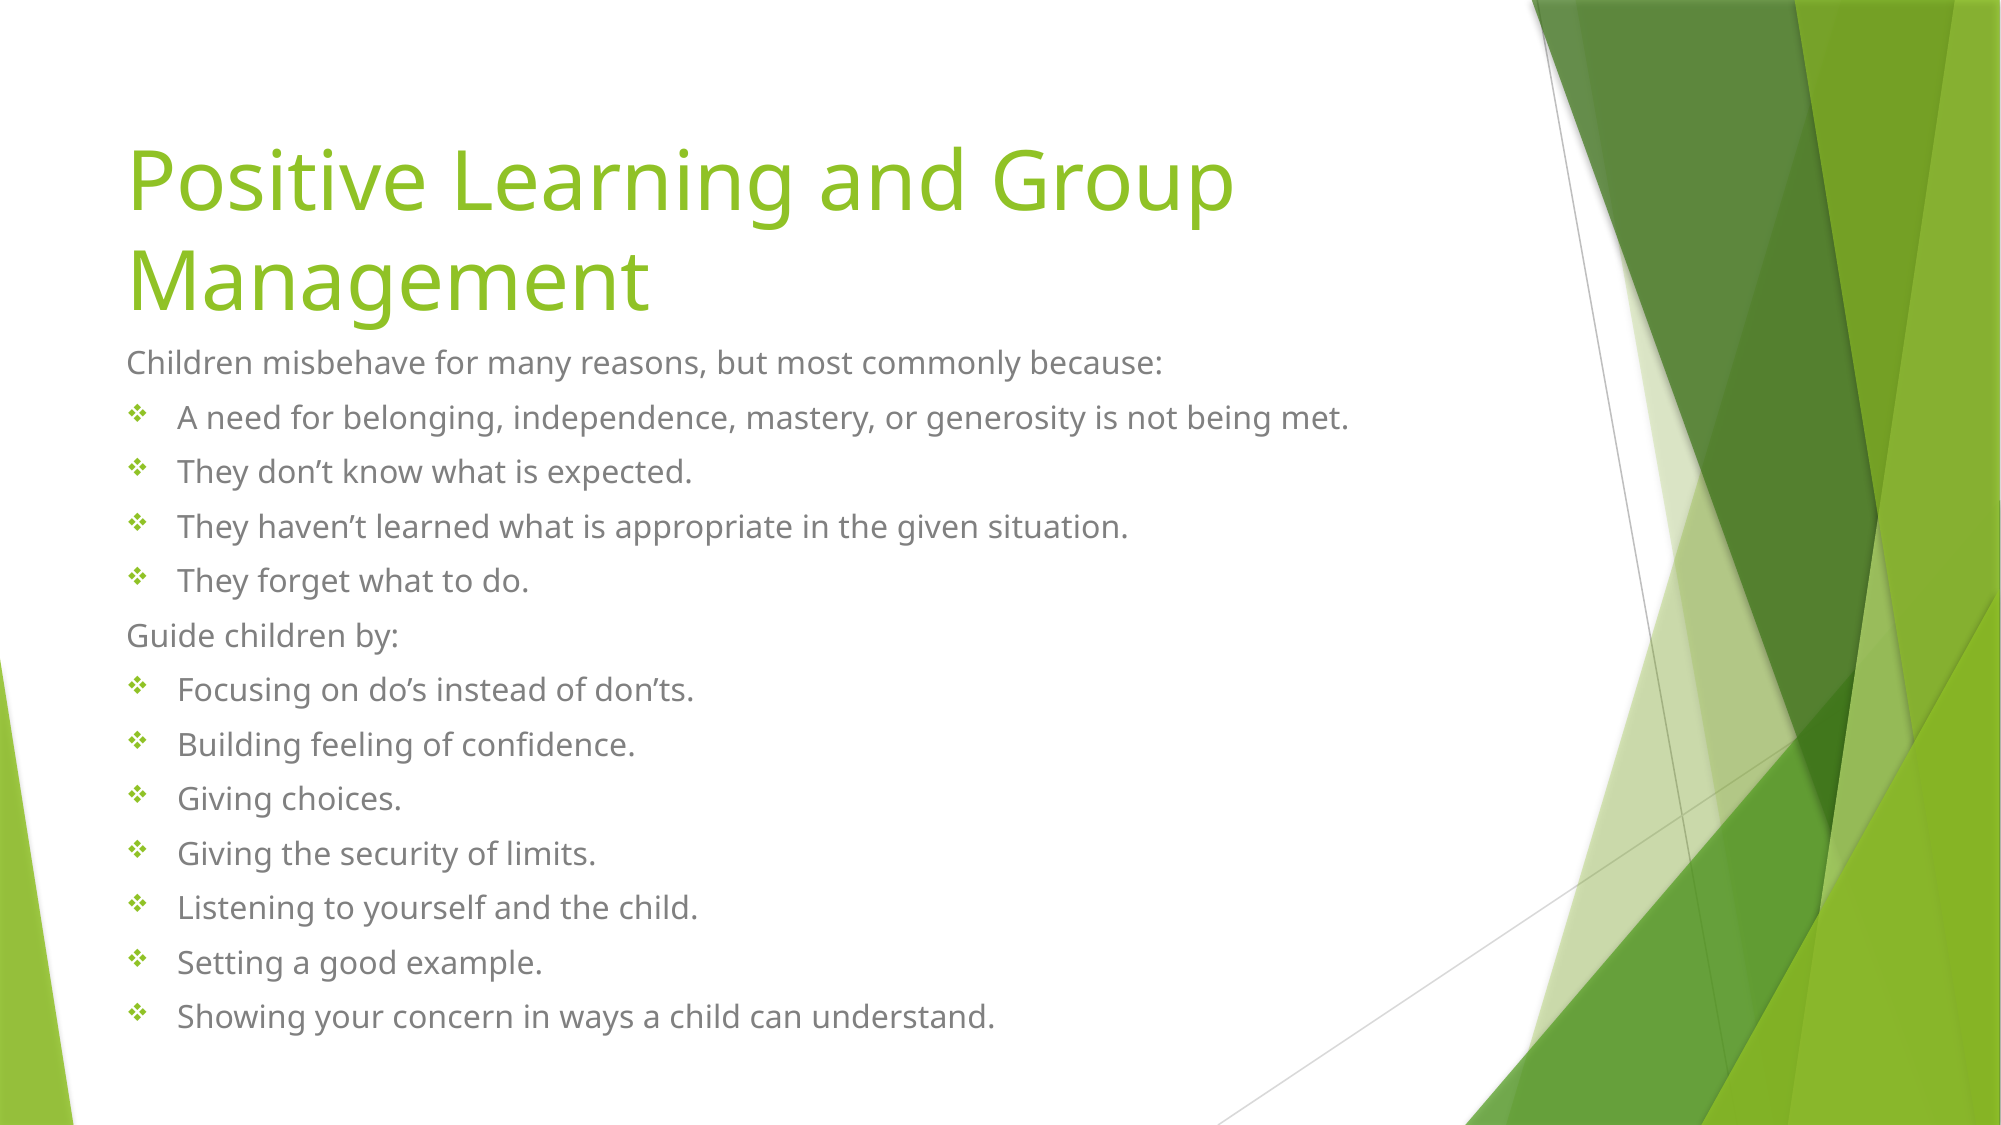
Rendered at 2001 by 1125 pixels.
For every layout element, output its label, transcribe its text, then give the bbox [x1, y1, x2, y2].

list Children misbehave for many reasons, but most commonly because: A need for belonging, independence, mastery, or generosity is not being met. They don’t know what is expected. They haven’t learned what is appropriate in the given situation. They forget what to do. Guide children by: Focusing on do’s instead of don’ts. Building feeling of confidence. Giving choices. Giving the security of limits. Listening to yourself and the child. Setting a good example. Showing your concern in ways a child can understand. [111, 334, 1522, 1044]
title Positive Learning and Group Management [111, 82, 1522, 334]
